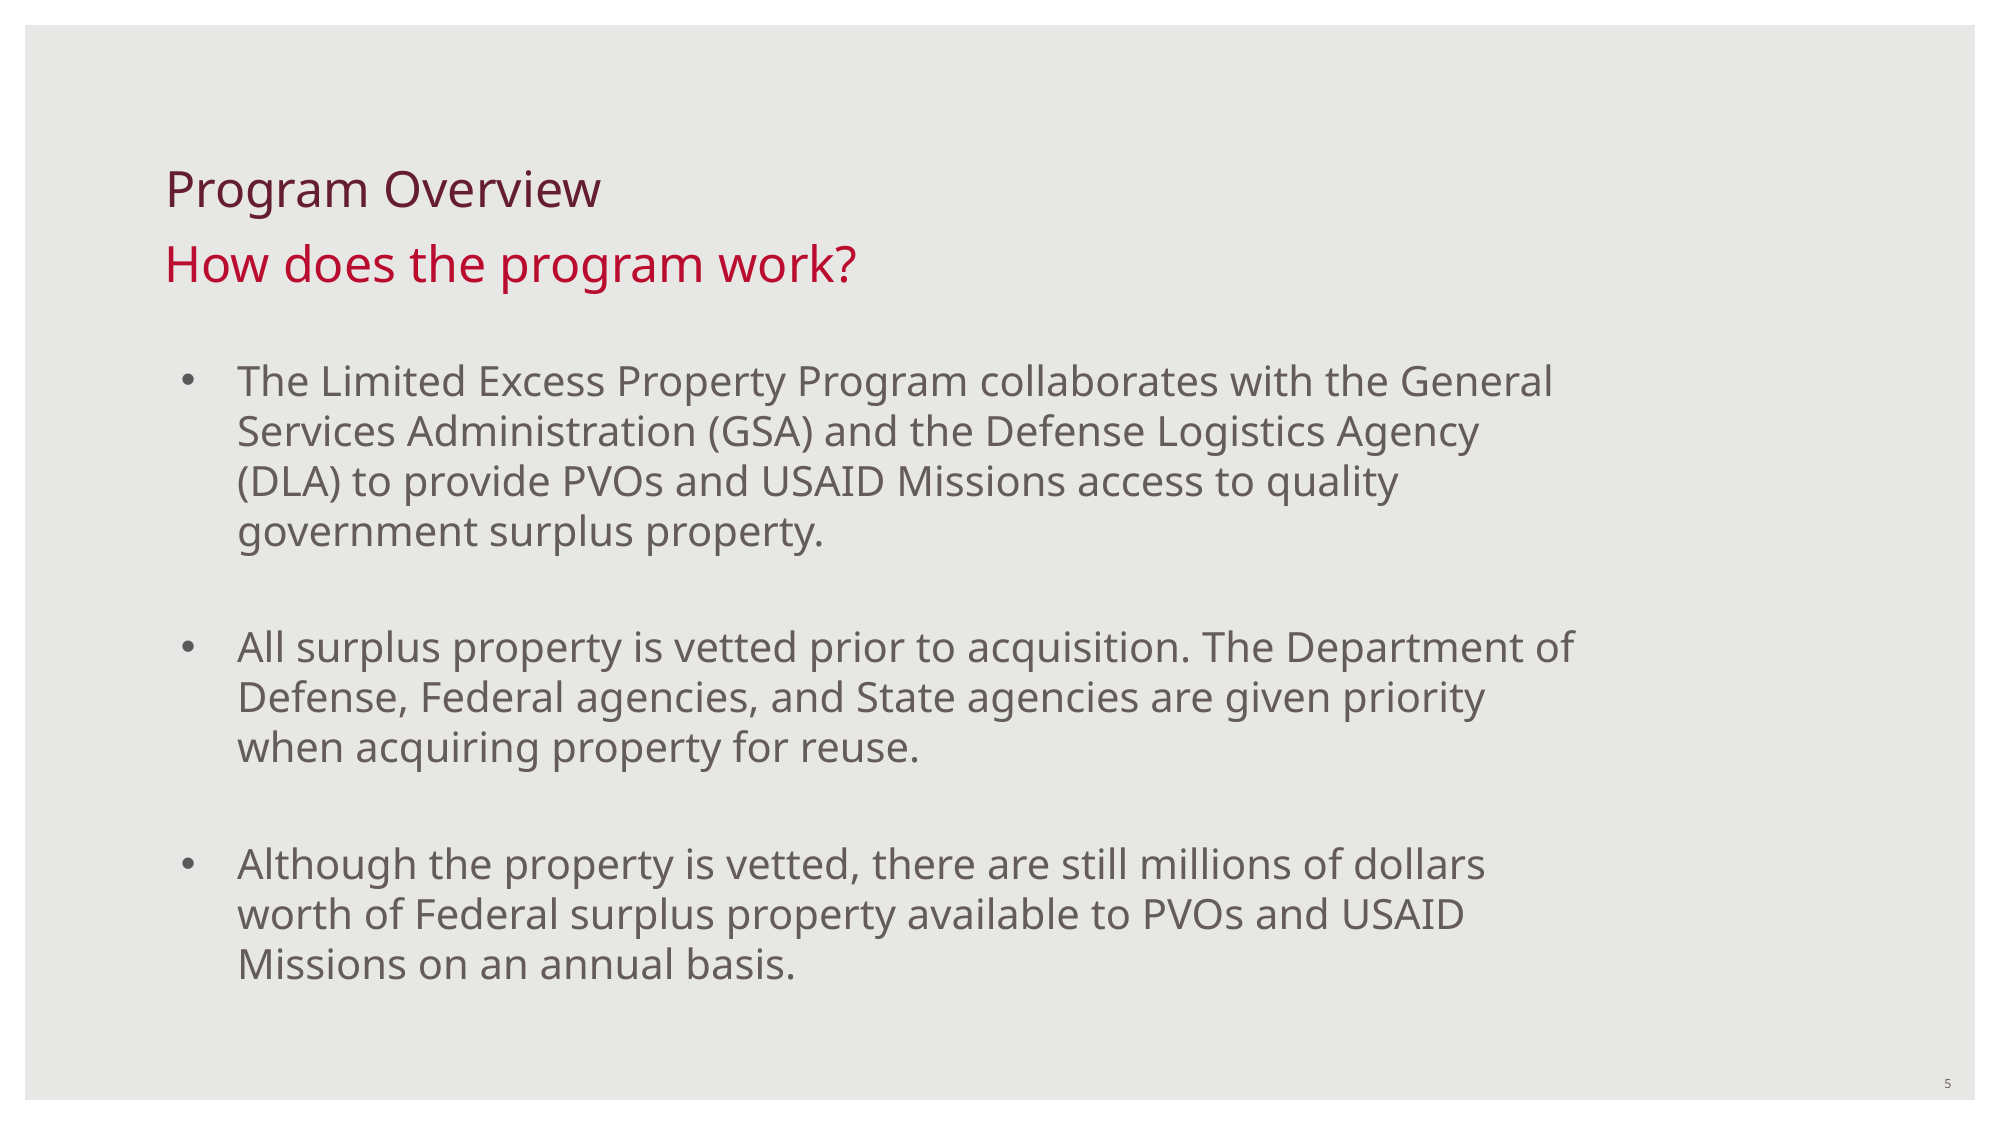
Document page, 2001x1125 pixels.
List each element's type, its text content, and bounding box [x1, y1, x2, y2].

slide_number 5 [1500, 1069, 1967, 1100]
list The Limited Excess Property Program collaborates with the General Services Administration (GSA) and the Defense Logistics Agency (DLA) to provide PVOs and USAID Missions access to quality government surplus property. All surplus property is vetted prior to acquisition. The Department of Defense, Federal agencies, and State agencies are given priority when acquiring property for reuse. Although the property is vetted, there are still millions of dollars worth of Federal surplus property available to PVOs and USAID Missions on an annual basis. [165, 288, 1601, 1047]
text_box How does the program work? [149, 224, 1187, 300]
title Program Overview [150, 75, 1851, 225]
